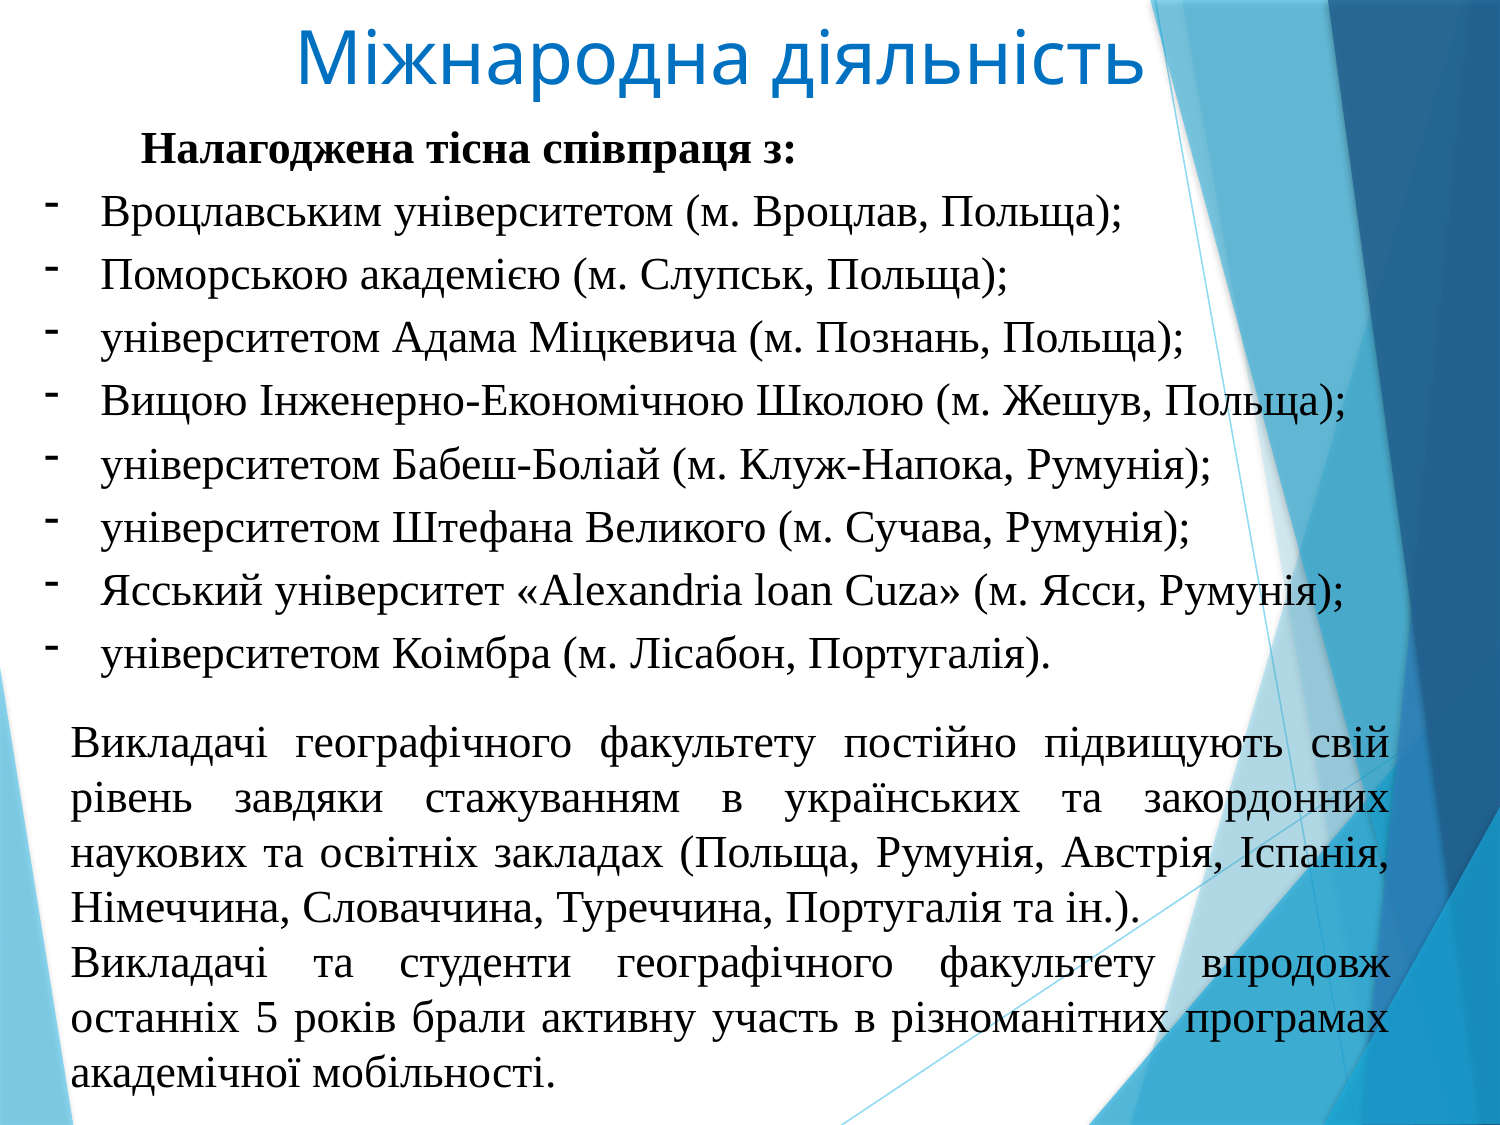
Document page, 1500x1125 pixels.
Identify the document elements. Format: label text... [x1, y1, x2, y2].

title Міжнародна діяльність [55, 2, 1406, 159]
text_box Налагоджена тісна співпраця з: Вроцлавським університетом (м. Вроцлав, Польща); Поморською академією (м. Слупськ, Польща); університетом Адама Міцкевича (м. Познань, Польща); Вищою Інженерно-Економічною Школою (м. Жешув, Польща); університетом Бабеш-Боліай (м. Клуж-Напока, Румунія); університетом Штефана Великого (м. Сучава, Румунія); Ясський університет «Alexandria loan Cuza» (м. Ясси, Румунія); університетом Коімбра (м. Лісабон, Португалія). [29, 101, 1392, 686]
text_box Викладачі географічного факультету постійно підвищують свій рівень завдяки стажуванням в українських та закордонних наукових та освітніх закладах (Польща, Румунія, Австрія, Іспанія, Німеччина, Словаччина, Туреччина, Португалія та ін.). Викладачі та студенти географічного факультету впродовж останніх 5 років брали активну участь в різноманітних програмах академічної мобільності. [55, 704, 1406, 1104]
